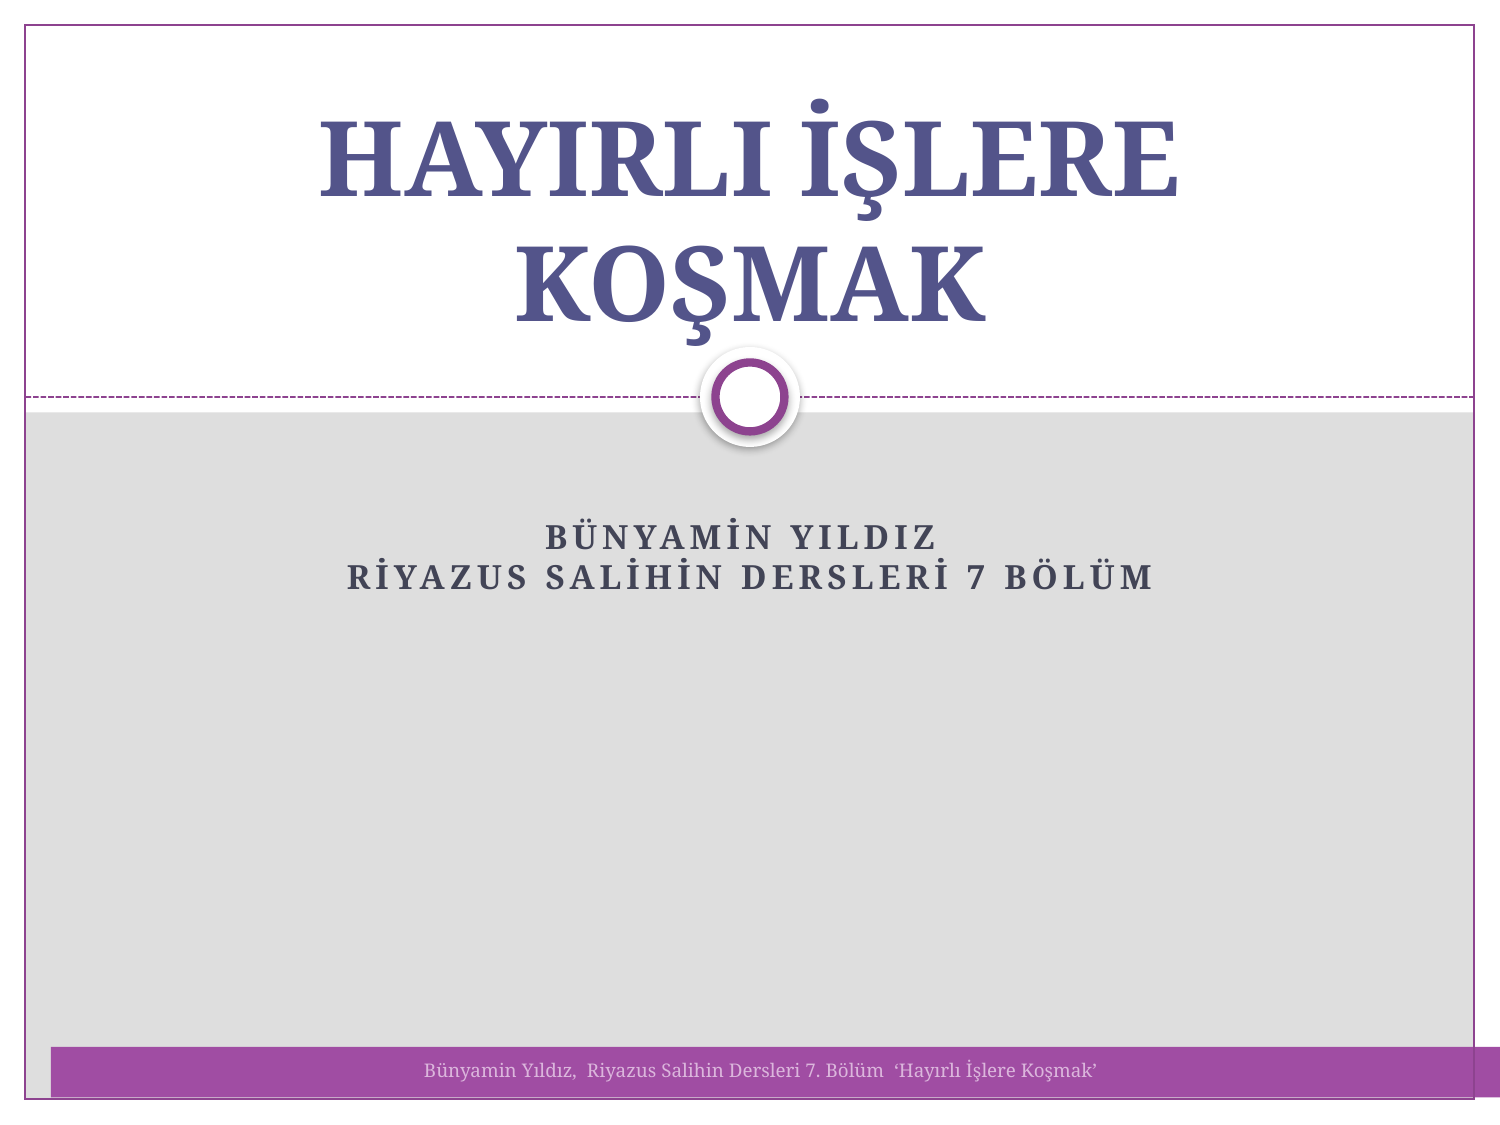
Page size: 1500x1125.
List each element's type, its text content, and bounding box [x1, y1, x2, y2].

footer Bünyamin Yıldız, Riyazus Salihin Dersleri 7. Bölüm ‘Hayırlı İşlere Koşmak’ [50, 1051, 1471, 1112]
subtitle Bünyamin yIldIz Riyazus Salihin dersleri 7 bölüm [225, 462, 1275, 750]
title HAYIRLI İŞLERE KOŞMAK [112, 62, 1388, 350]
